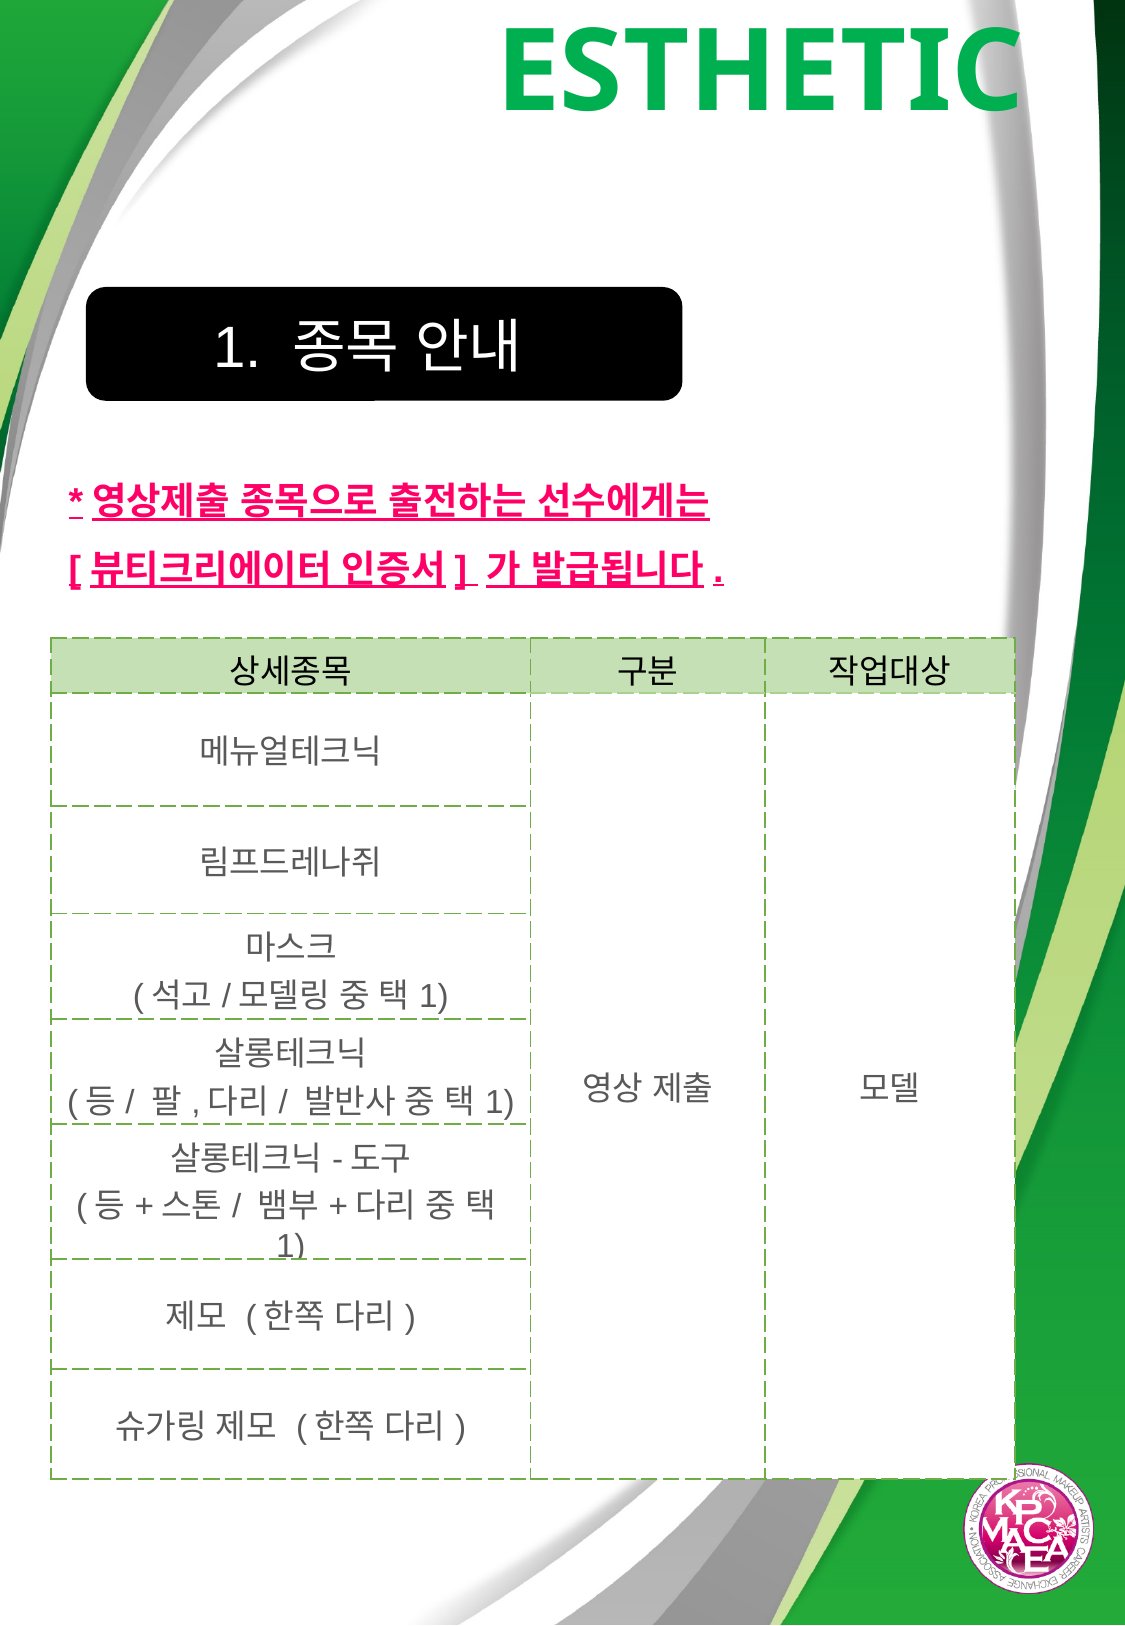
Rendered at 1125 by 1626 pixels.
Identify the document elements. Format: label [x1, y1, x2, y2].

picture [0, 0, 1125, 1625]
text_box [86, 287, 682, 400]
